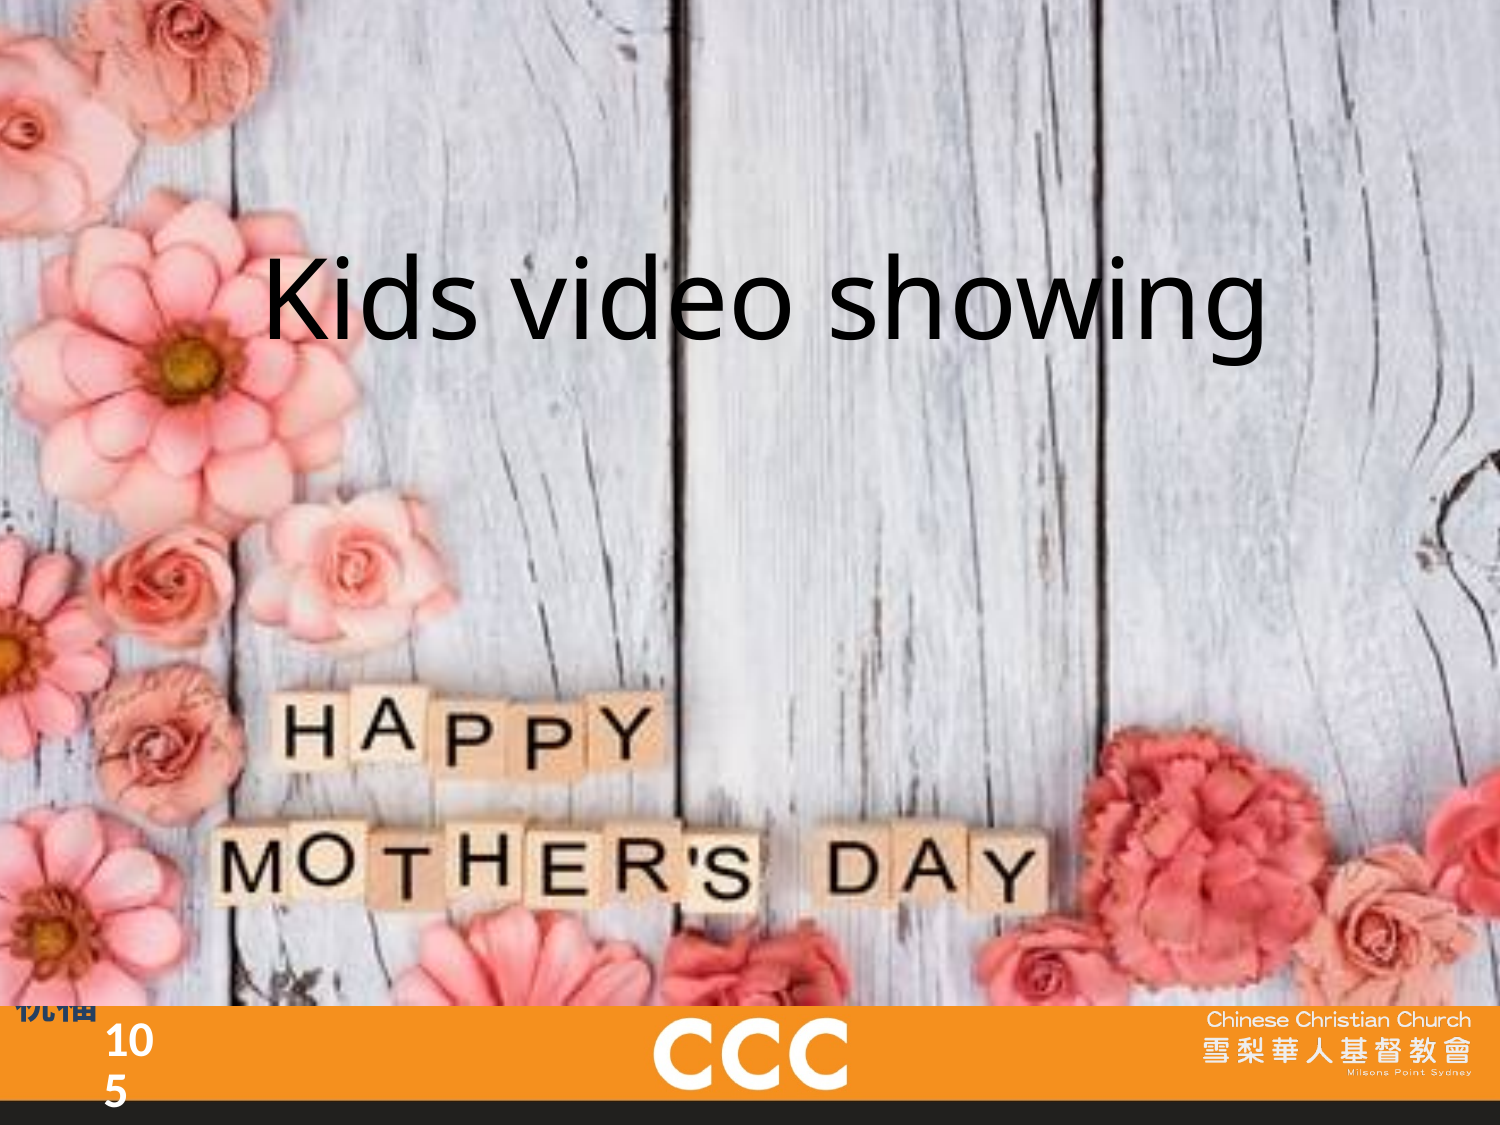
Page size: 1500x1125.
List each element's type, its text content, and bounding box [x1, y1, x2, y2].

picture [0, 0, 1500, 1125]
slide_number 105 [88, 1013, 191, 1073]
